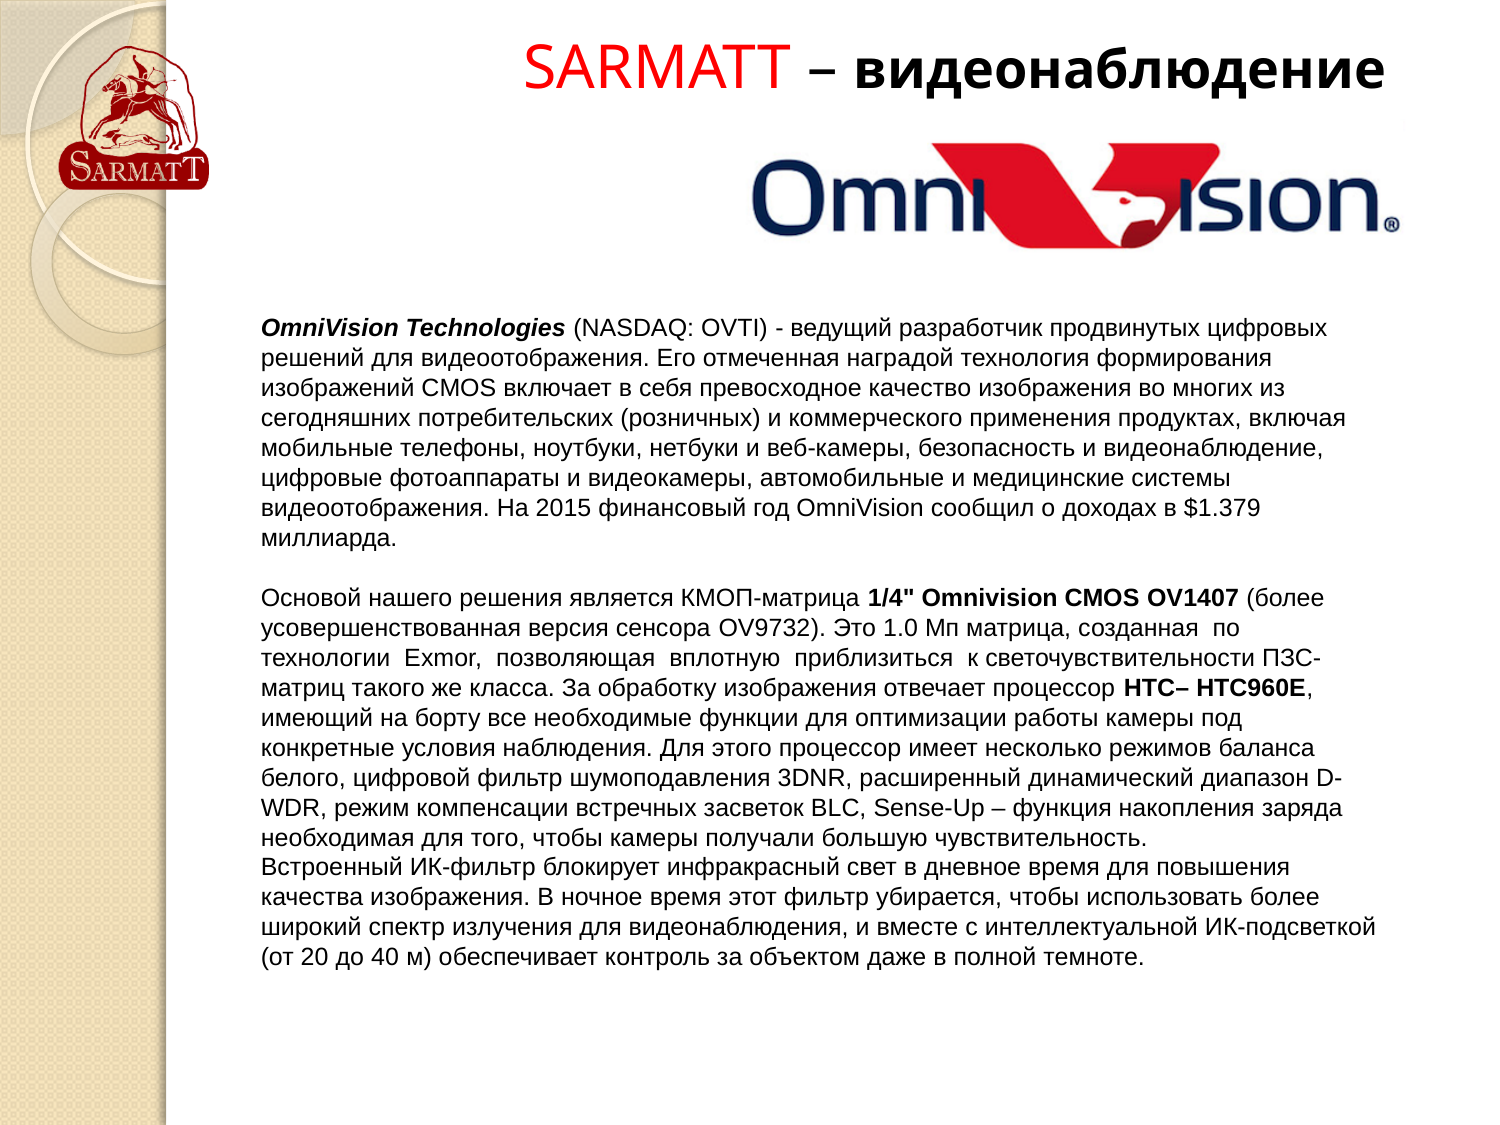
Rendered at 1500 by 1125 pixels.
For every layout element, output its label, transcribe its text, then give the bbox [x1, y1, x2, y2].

text_box SARMATT – видеонаблюдение [410, 0, 1500, 129]
text_box OmniVision Technologies (NASDAQ: OVTI) - ведущий разработчик продвинутых цифровых решений для видеоотображения. Его отмеченная наградой технология формирования изображений CMOS включает в себя превосходное качество изображения во многих из сегодняшних потребительских (розничных) и коммерческого применения продуктах, включая мобильные телефоны, ноутбуки, нетбуки и веб-камеры, безопасность и видеонаблюдение, цифровые фотоаппараты и видеокамеры, автомобильные и медицинские системы видеоотображения. На 2015 финансовый год OmniVision сообщил о доходах в $1.379 миллиарда. Основой нашего решения является КМОП-матрица 1/4" Omnivision CMOS OV1407 (более усовершенствованная версия сенсора OV9732). Это 1.0 Мп матрица, созданная по технологии Exmor, позволяющая вплотную приблизиться к светочувствительности ПЗС-матриц такого же класса. За обработку изображения отвечает процессор HTC– HTC960E, имеющий на борту все необходимые функции для оптимизации работы камеры под конкретные условия наблюдения. Для этого процессор имеет несколько режимов баланса белого, цифровой фильтр шумоподавления 3DNR, расширенный динамический диапазон D-WDR, режим компенсации встречных засветок BLC, Sense-Up – функция накопления заряда необходимая для того, чтобы камеры получали большую чувствительность. Встроенный ИК-фильтр блокирует инфракрасный свет в дневное время для повышения качества изображения. В ночное время этот фильтр убирается, чтобы использовать более широкий спектр излучения для видеонаблюдения, и вместе с интеллектуальной ИК-подсветкой (от 20 до 40 м) обеспечивает контроль за объектом даже в полной темноте. [246, 304, 1400, 1038]
picture [725, 119, 1416, 268]
picture [58, 46, 209, 190]
